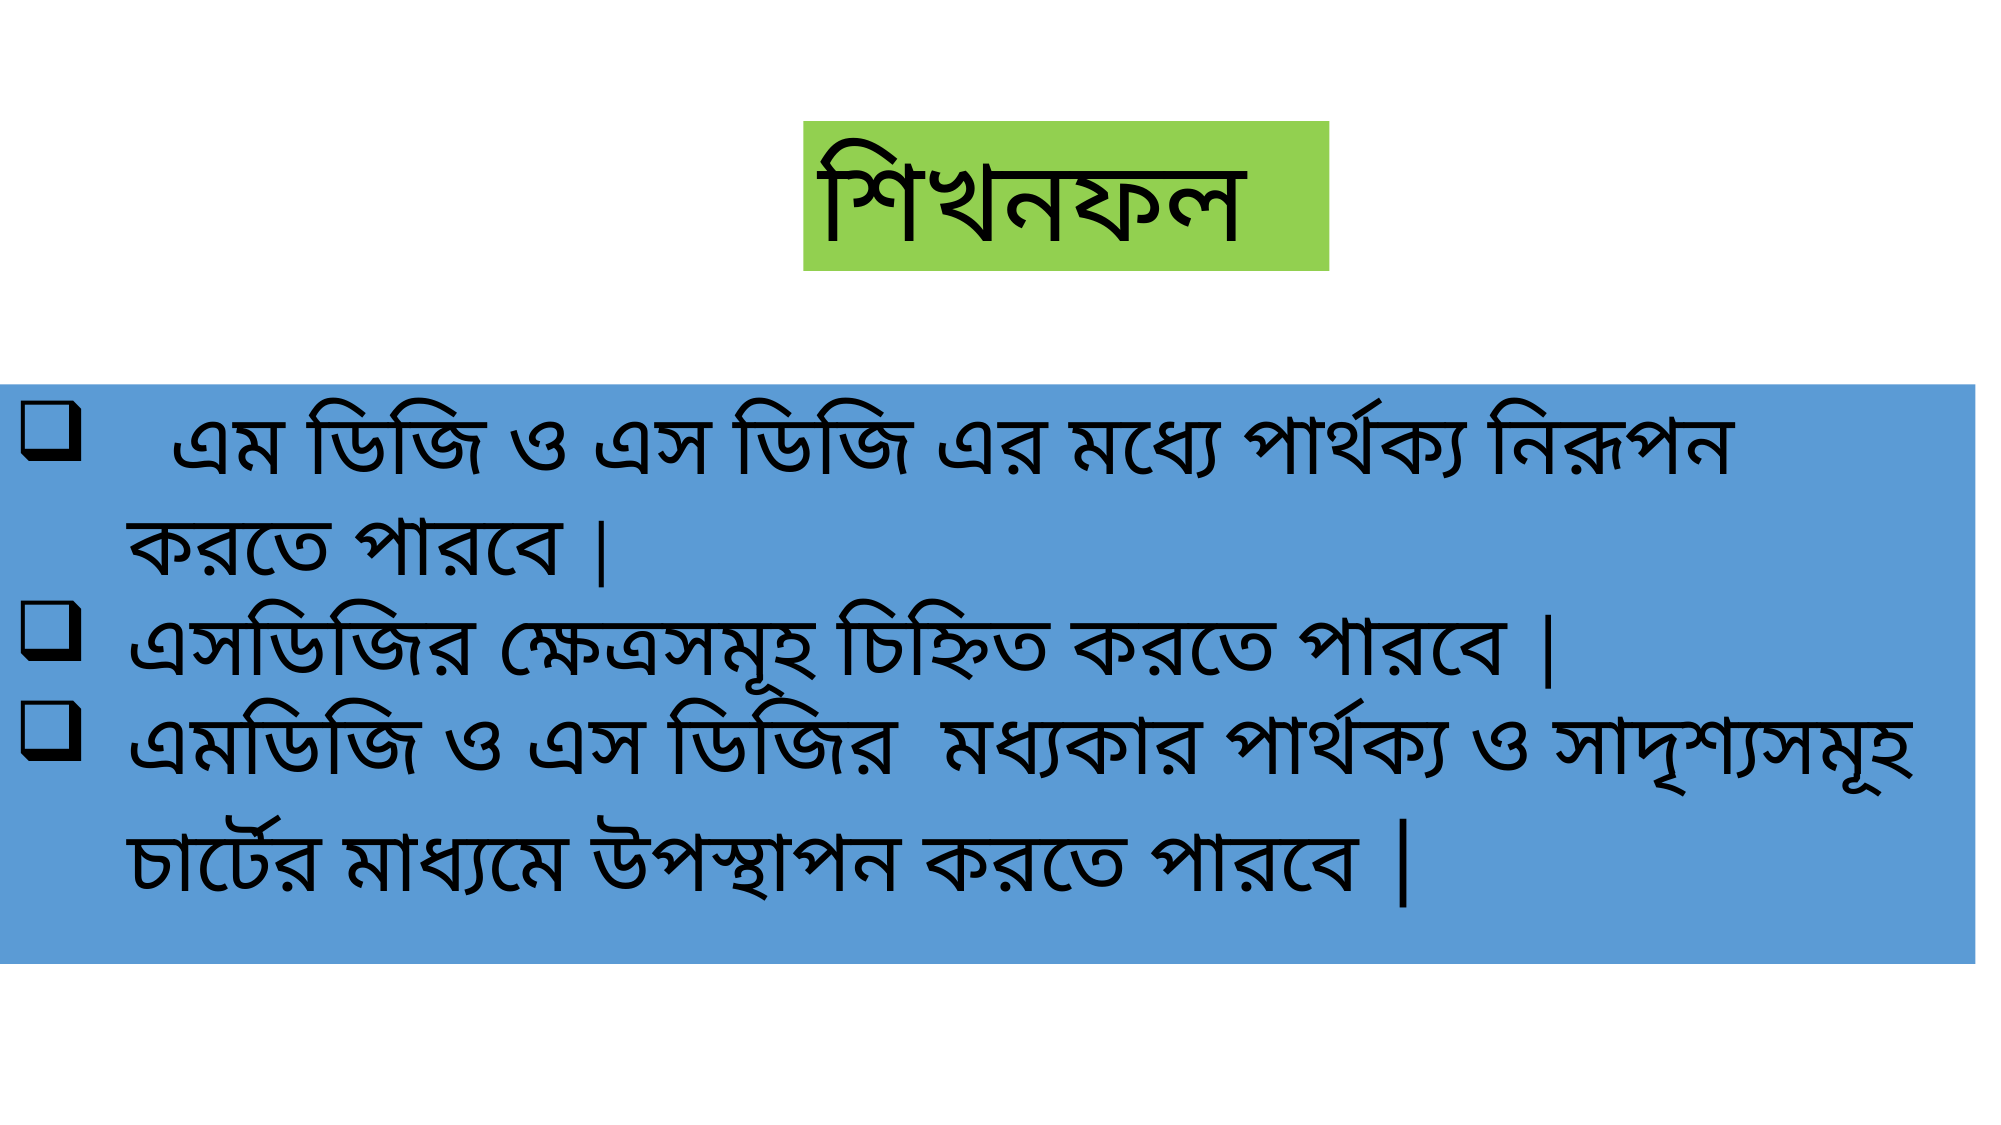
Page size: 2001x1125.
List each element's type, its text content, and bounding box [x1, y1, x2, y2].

text_box এম ডিজি ও এস ডিজি এর মধ্যে পার্থক্য নিরূপন করতে পারবে | এসডিজির ক্ষেত্রসমূহ চিহ্নিত করতে পারবে | এমডিজি ও এস ডিজির মধ্যকার পার্থক্য ও সাদৃশ্যসমূহ চার্টের মাধ্যমে উপস্থাপন করতে পারবে | [0, 384, 1976, 964]
text_box শিখনফল [803, 121, 1330, 271]
